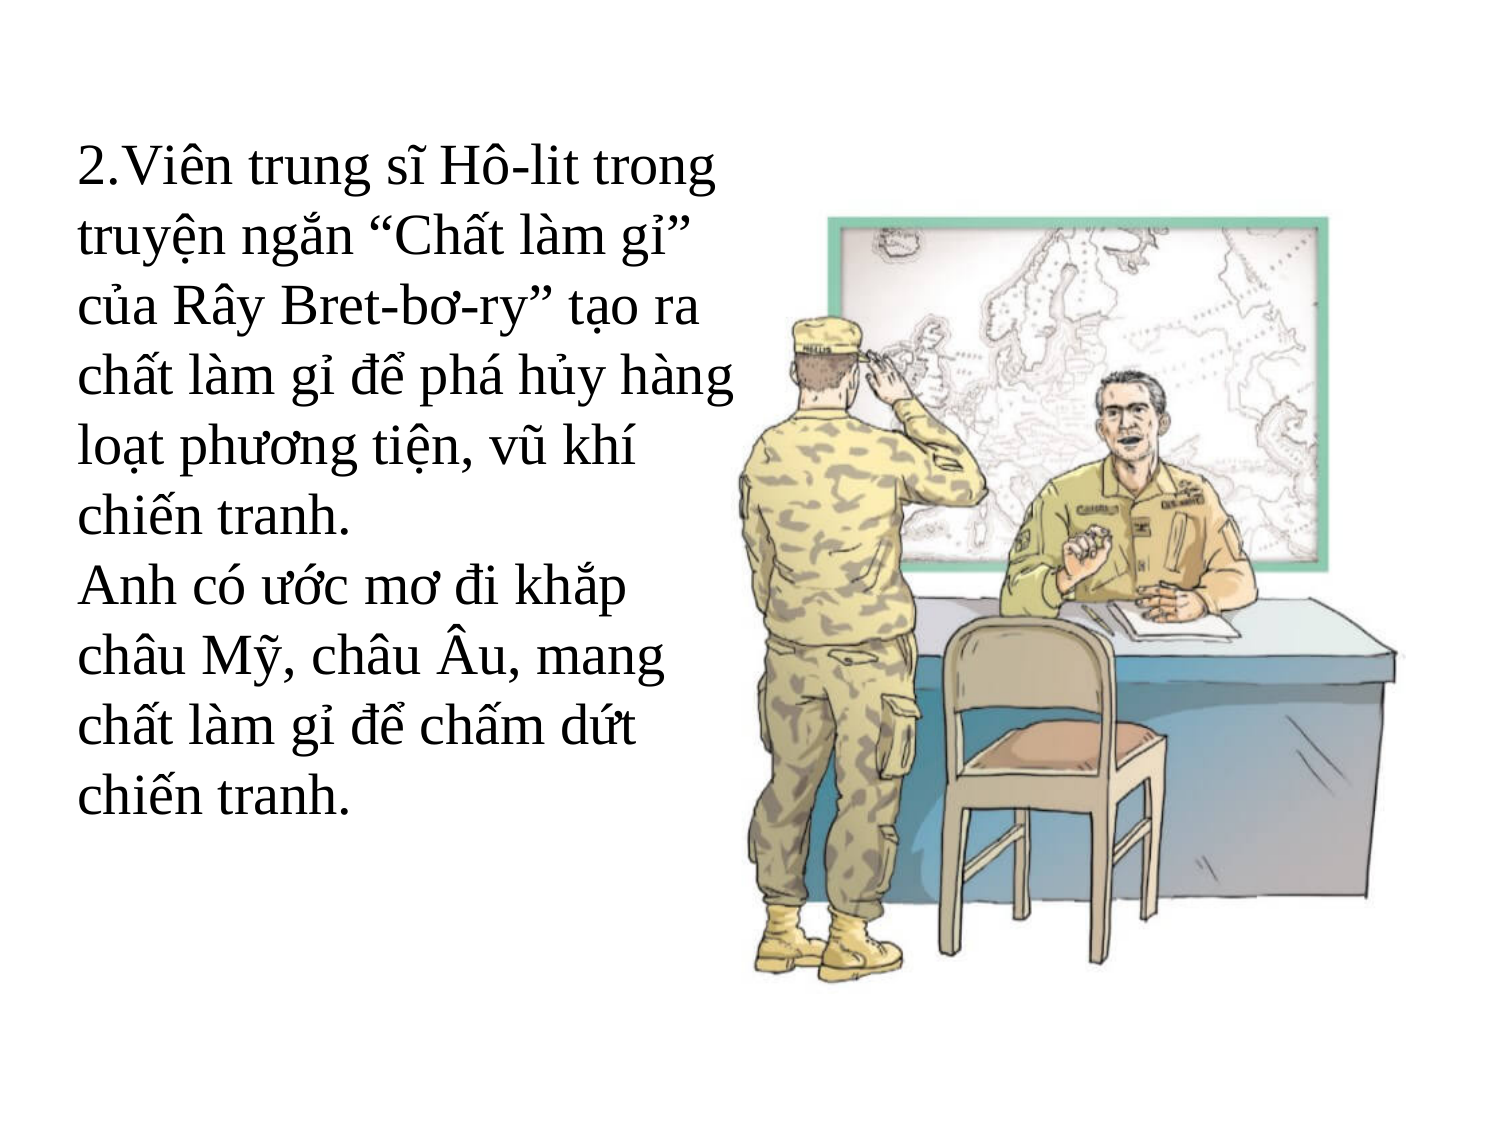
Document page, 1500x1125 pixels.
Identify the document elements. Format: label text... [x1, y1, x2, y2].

picture [699, 199, 1407, 998]
text_box 2.Viên trung sĩ Hô-lit trong truyện ngắn “Chất làm gỉ” của Rây Bret-bơ-ry” tạo ra chất làm gỉ để phá hủy hàng loạt phương tiện, vũ khí chiến tranh. Anh có ước mơ đi khắp châu Mỹ, châu Âu, mang chất làm gỉ để chấm dứt chiến tranh. [62, 118, 763, 834]
